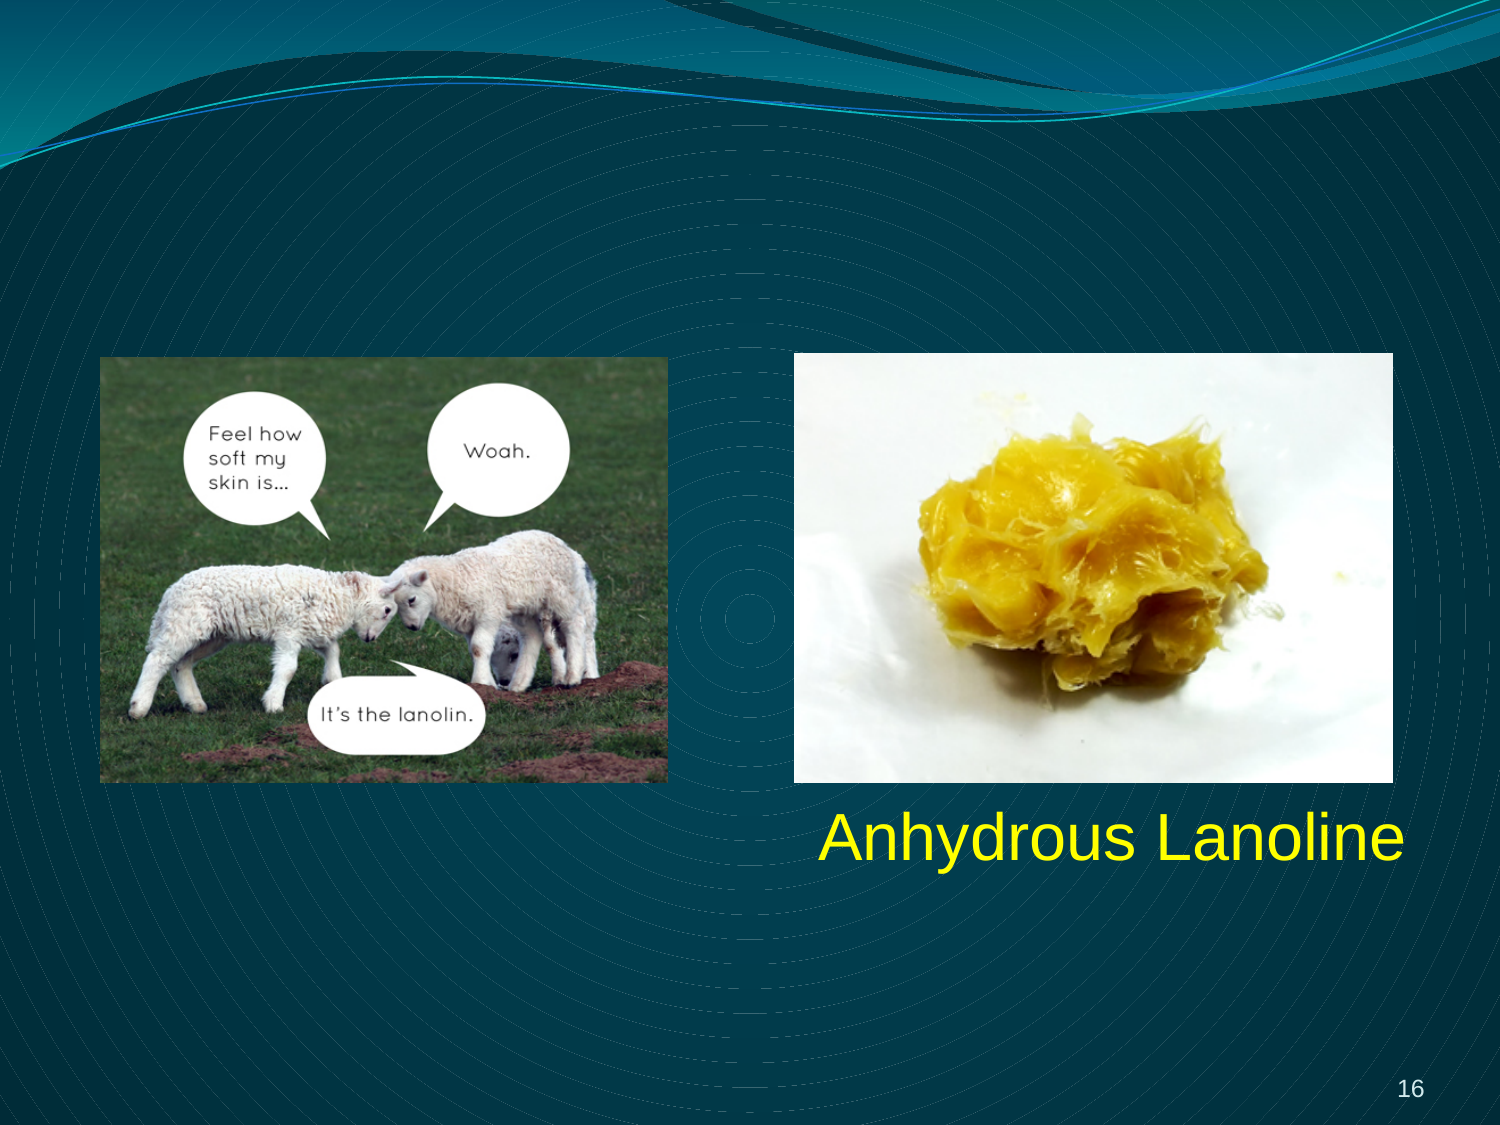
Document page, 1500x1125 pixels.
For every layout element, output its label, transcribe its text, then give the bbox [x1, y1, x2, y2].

text_box Anhydrous Lanoline [803, 786, 1422, 882]
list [793, 353, 1393, 784]
picture [100, 358, 667, 782]
slide_number 16 [1299, 1042, 1425, 1103]
